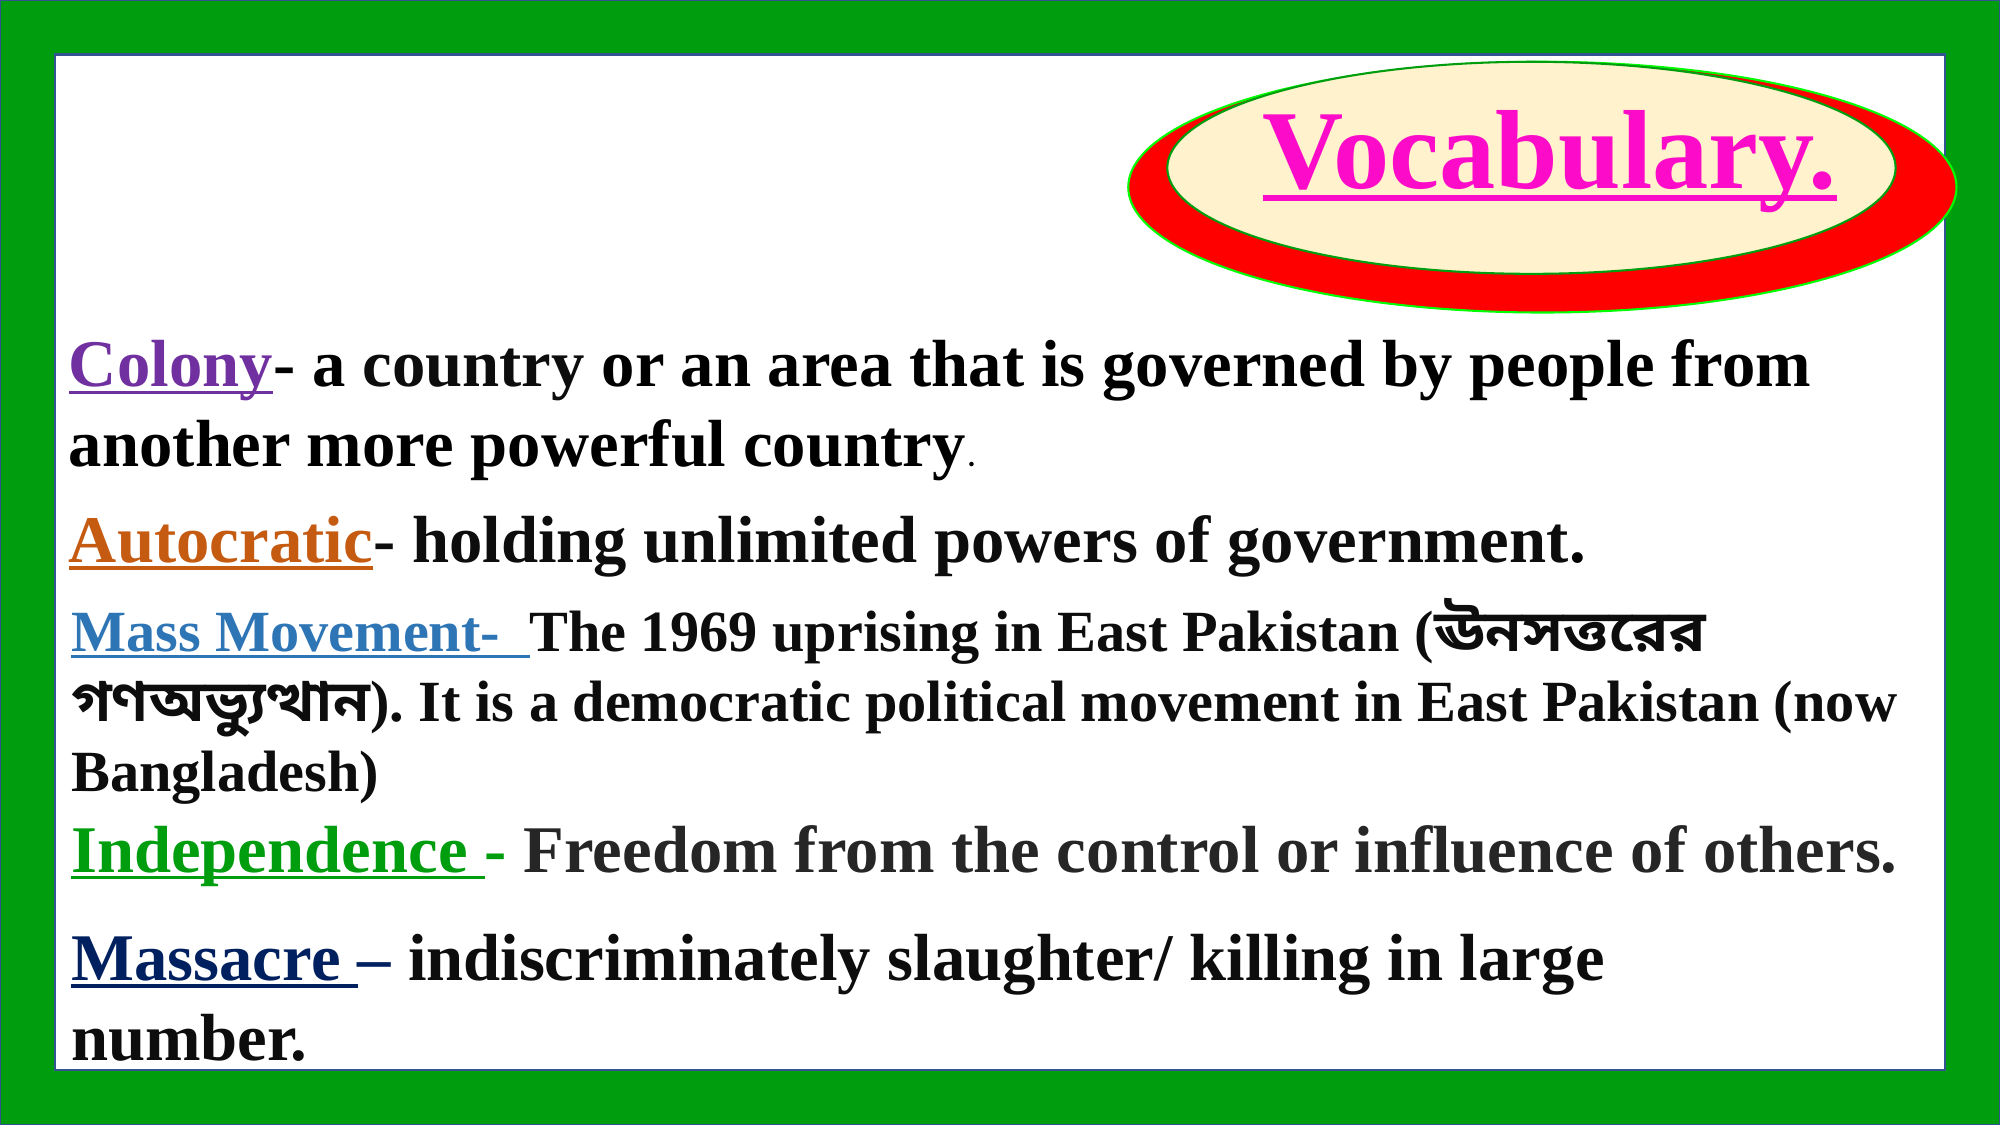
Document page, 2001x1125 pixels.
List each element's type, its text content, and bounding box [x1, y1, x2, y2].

text_box [1399, 60, 1664, 68]
text_box Independence - Freedom from the control or influence of others. [56, 798, 1946, 893]
text_box Colony- a country or an area that is governed by people from another more powerful country. [54, 312, 1983, 488]
text_box Massacre – indiscriminately slaughter/ killing in large number. [56, 906, 1861, 1081]
text_box Vocabulary. [1247, 68, 1861, 219]
text_box Mass Movement- The 1969 uprising in East Pakistan (ঊনসত্তরের গণঅভ্যুত্থান). It is a democratic political movement in East Pakistan (now Bangladesh) [56, 586, 1924, 798]
text_box Autocratic- holding unlimited powers of government. [54, 488, 1774, 583]
text_box [1166, 100, 1853, 275]
text_box [1861, 121, 1897, 215]
text_box [1127, 98, 1958, 314]
text_box [0, 0, 2000, 1125]
